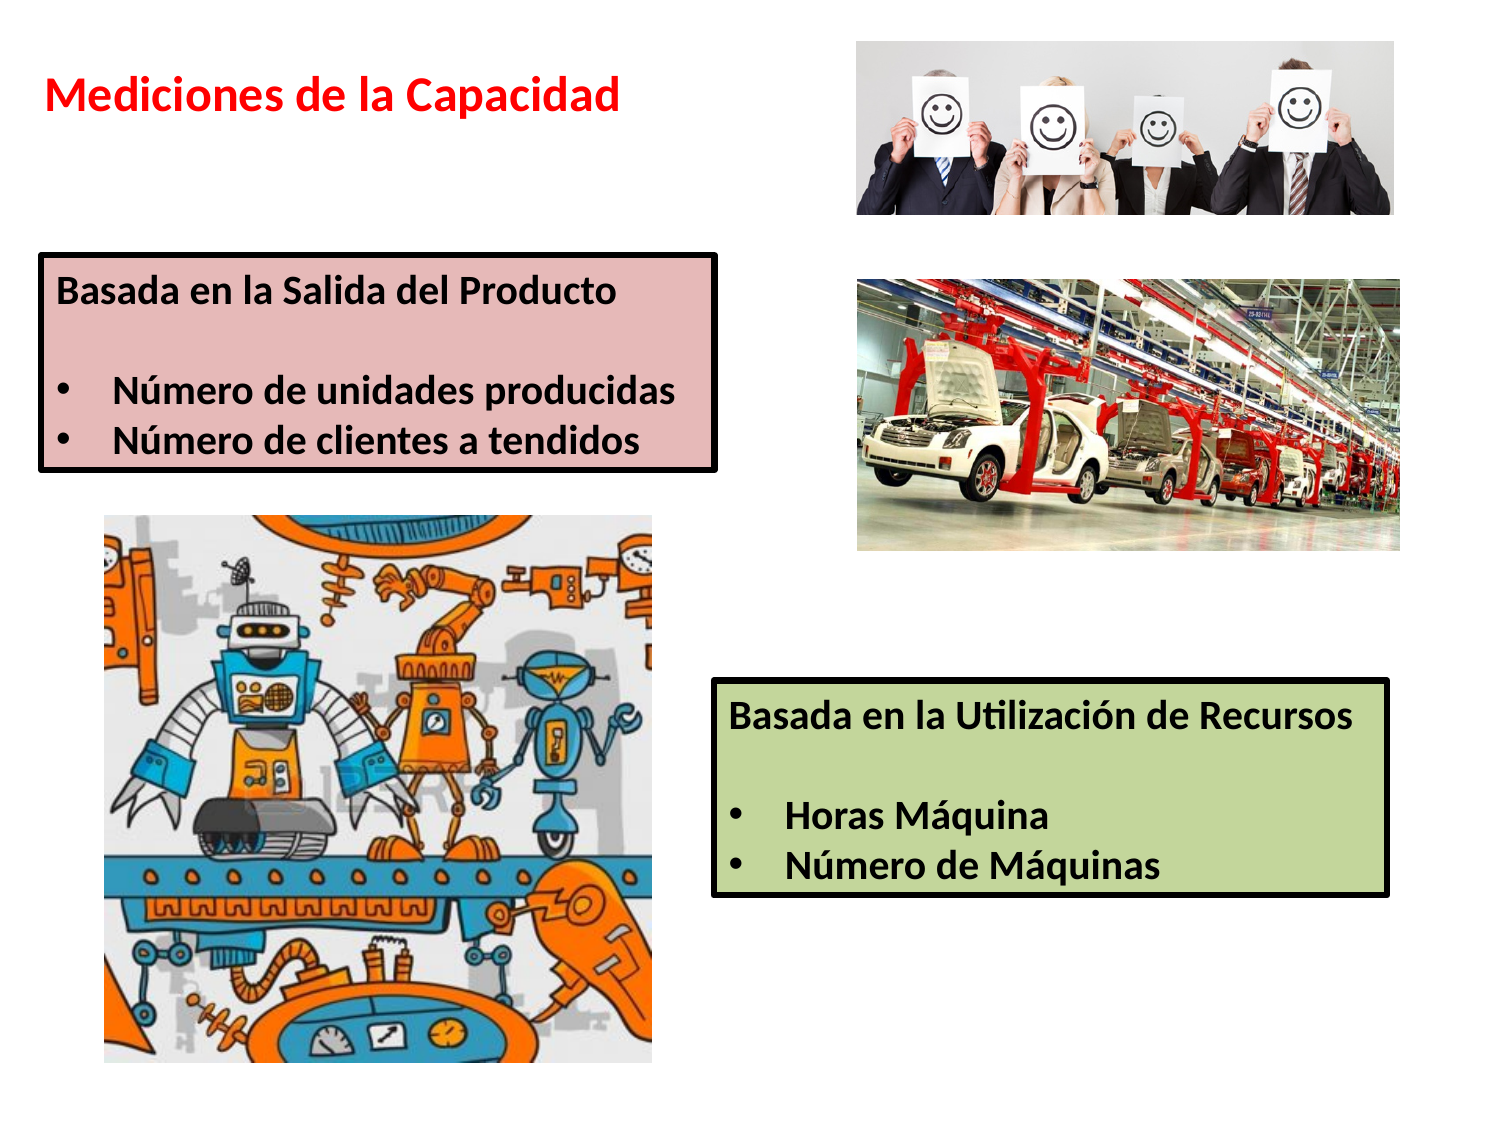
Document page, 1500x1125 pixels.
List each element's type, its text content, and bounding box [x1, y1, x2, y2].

picture [856, 279, 1400, 551]
picture [104, 515, 652, 1063]
text_box Basada en la Utilización de Recursos Horas Máquina Número de Máquinas [713, 680, 1387, 896]
text_box Mediciones de la Capacidad [29, 54, 850, 130]
picture [855, 41, 1394, 216]
text_box Basada en la Salida del Producto Número de unidades producidas Número de clientes a tendidos [41, 255, 715, 471]
